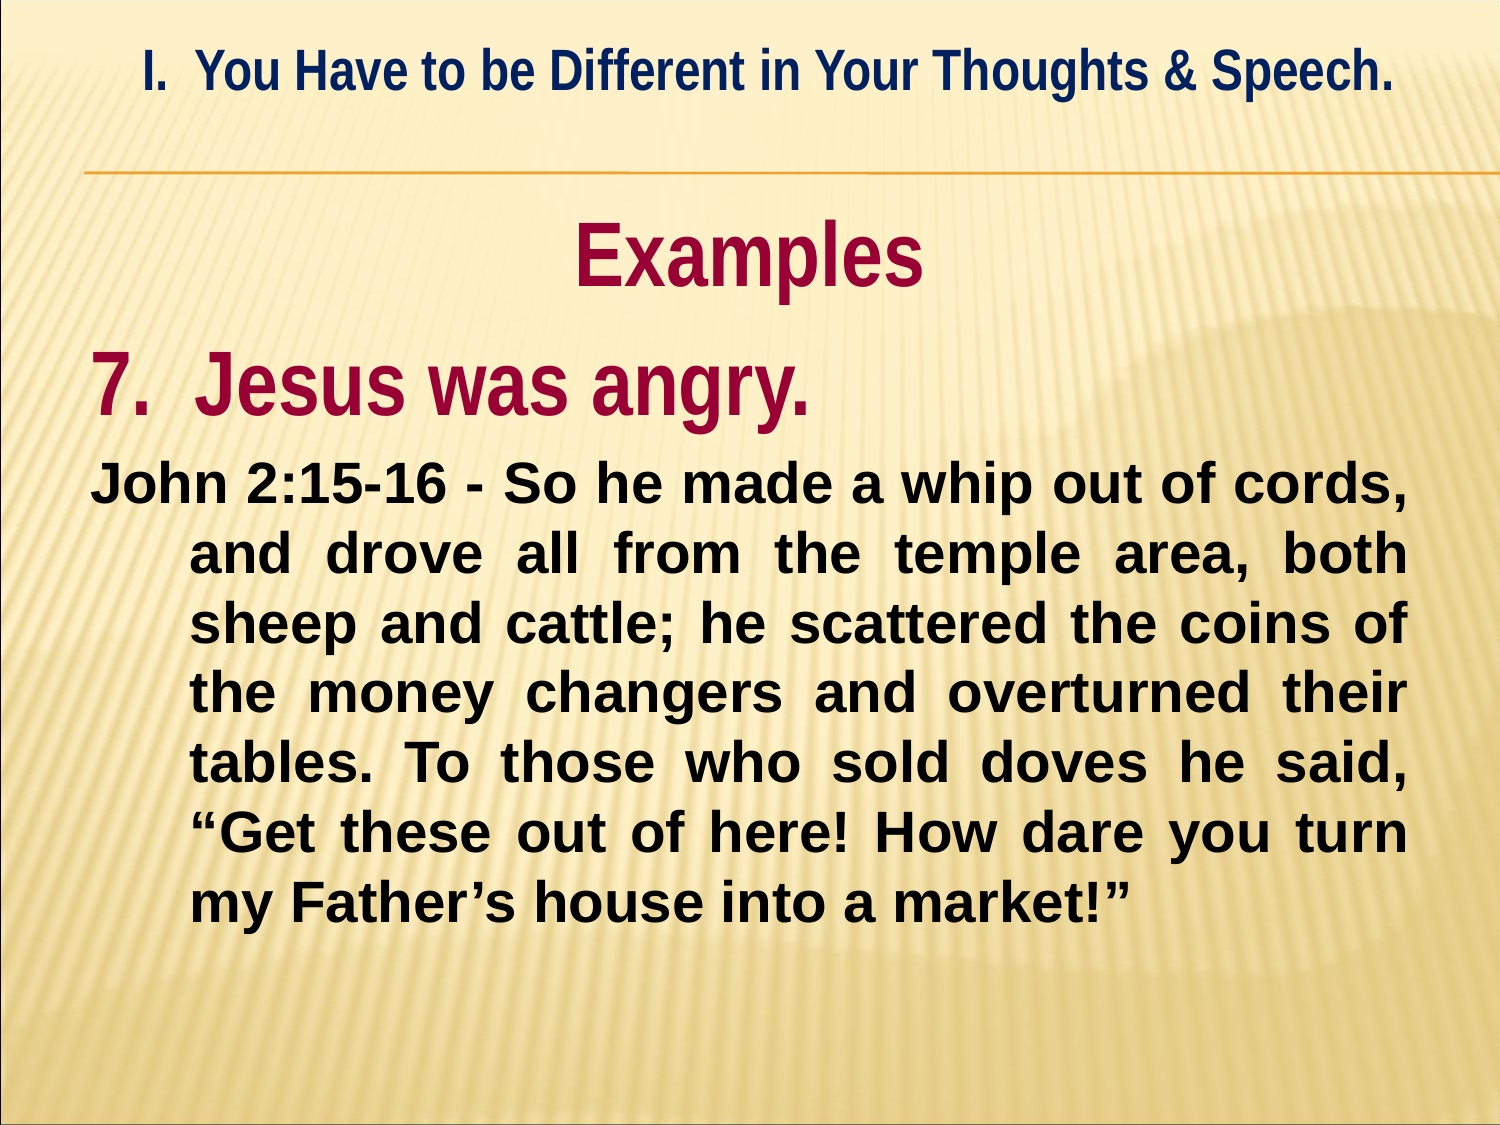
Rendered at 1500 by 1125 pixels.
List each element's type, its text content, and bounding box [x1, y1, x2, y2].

picture [0, 0, 1500, 1125]
text_box I. You Have to be Different in Your Thoughts & Speech. [124, 24, 1413, 110]
list Examples 7. Jesus was angry. John 2:15-16 - So he made a whip out of cords, and drove all from the temple area, both sheep and cattle; he scattered the coins of the money changers and overturned their tables. To those who sold doves he said, “Get these out of here! How dare you turn my Father’s house into a market!” [75, 187, 1425, 1038]
